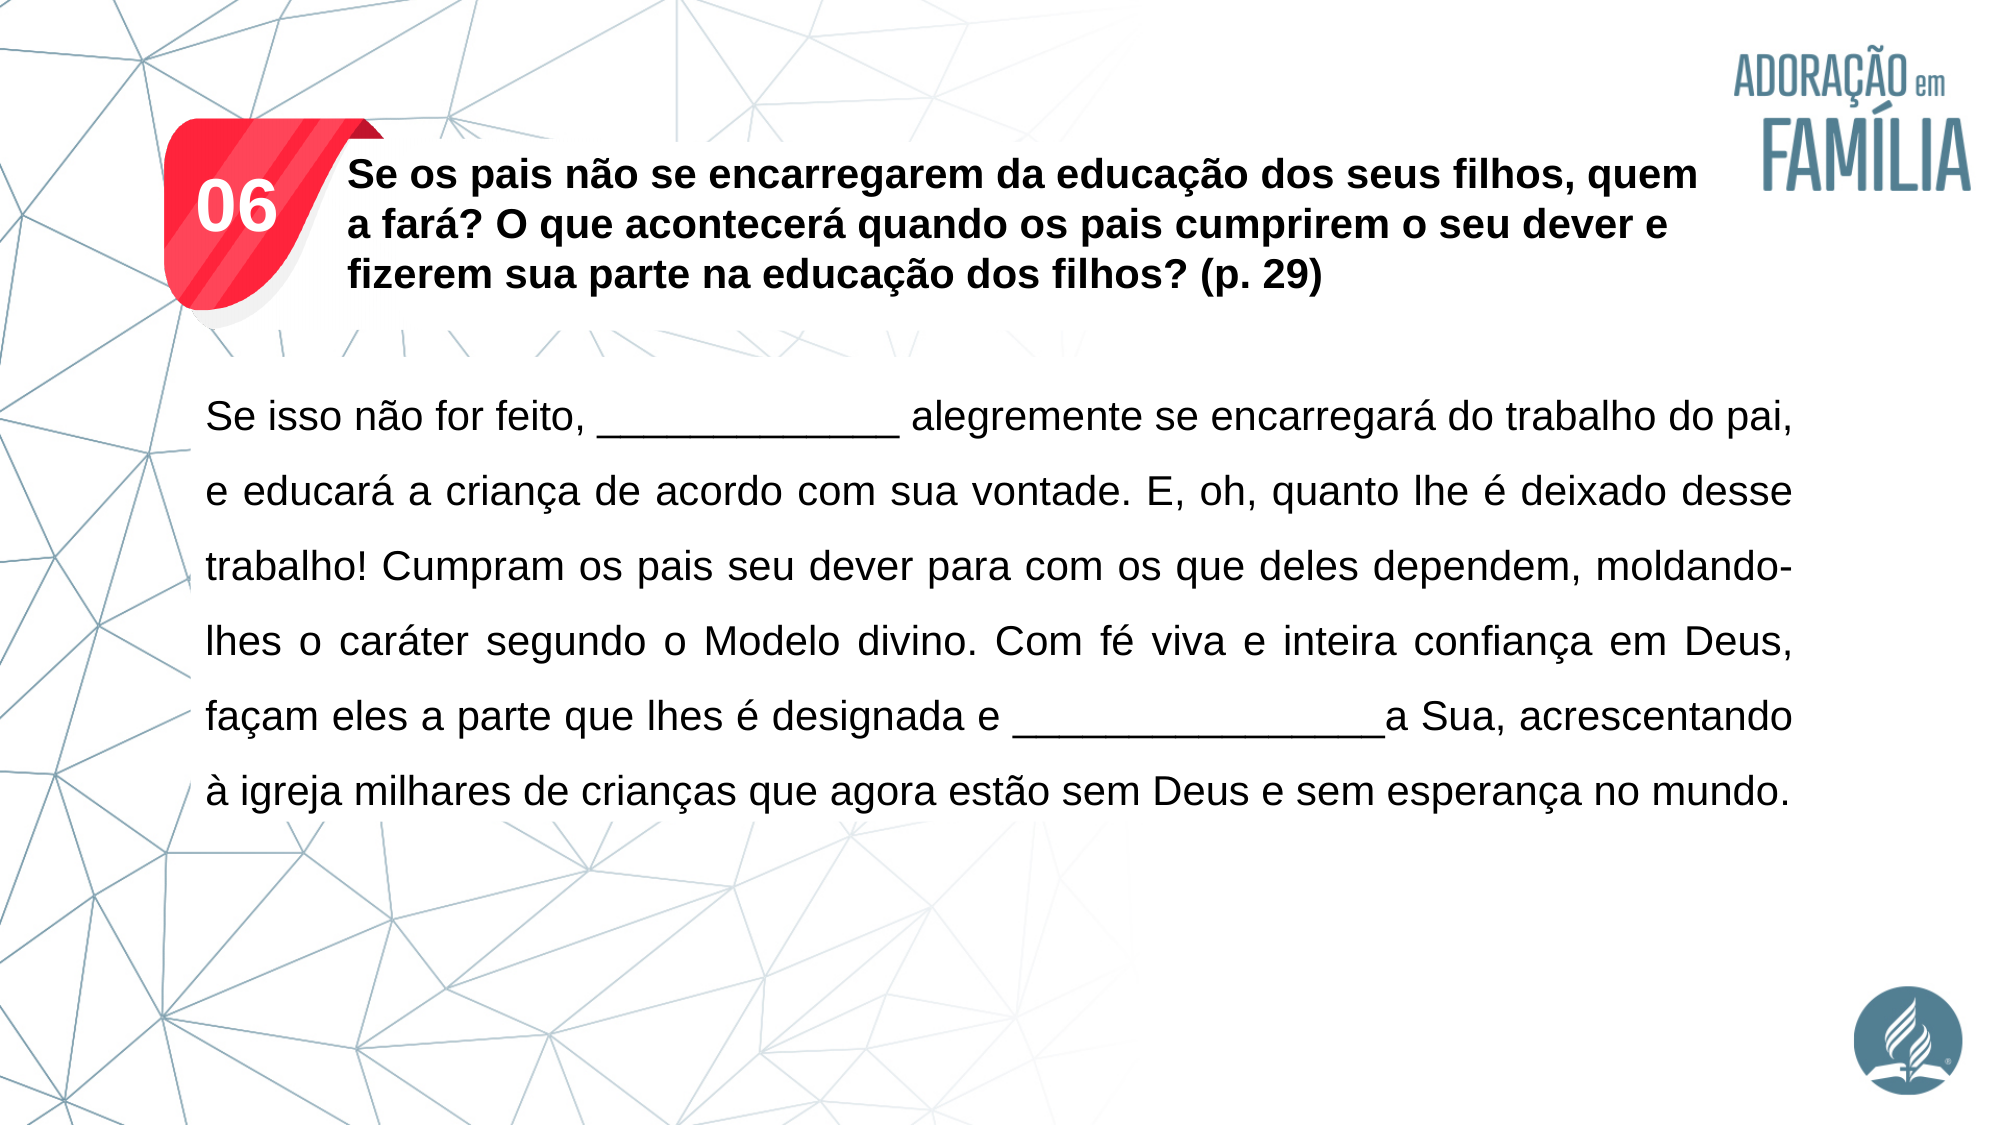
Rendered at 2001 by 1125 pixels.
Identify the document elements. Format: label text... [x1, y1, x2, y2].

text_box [164, 118, 1266, 330]
text_box Se isso não for feito, _____________ alegremente se encarregará do trabalho do pai, e educará a criança de acordo com sua vontade. E, oh, quanto lhe é deixado desse trabalho! Cumpram os pais seu dever para com os que deles dependem, moldando-lhes o caráter segundo o Modelo divino. Com fé viva e inteira confiança em Deus, façam eles a parte que lhes é designada e ________________a Sua, acrescentando à igreja milhares de crianças que agora estão sem Deus e sem esperança no mundo. [190, 356, 1810, 822]
picture [0, 0, 2001, 1125]
text_box Se os pais não se encarregarem da educação dos seus filhos, quem a fará? O que acontecerá quando os pais cumprirem o seu dever e fizerem sua parte na educação dos filhos? (p. 29) [1266, 139, 1746, 304]
